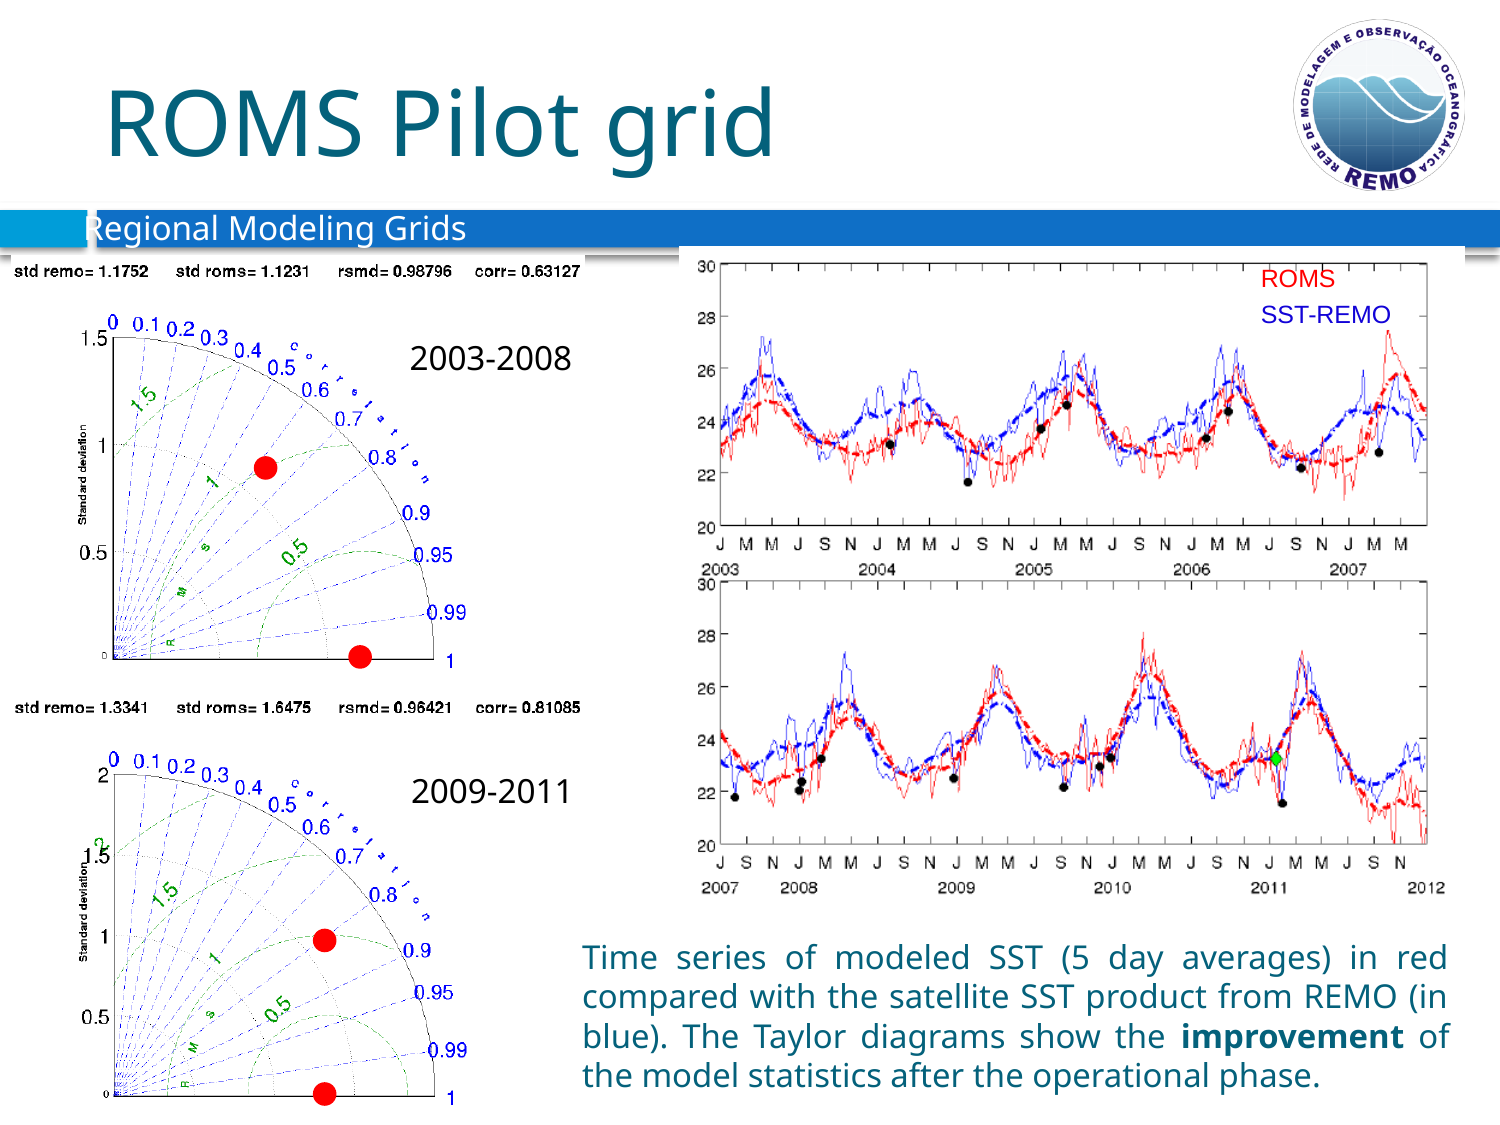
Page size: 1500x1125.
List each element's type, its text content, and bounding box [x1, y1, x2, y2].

list Time series of modeled SST (5 day averages) in red compared with the satellite SST product from REMO (in blue). The Taylor diagrams show the improvement of the model statistics after the operational phase. [590, 928, 1465, 1106]
text_box Regional Modeling Grids [68, 199, 483, 254]
picture [1293, 18, 1465, 191]
picture [10, 692, 585, 1116]
title ROMS Pilot grid [88, 48, 1287, 192]
picture [10, 254, 585, 684]
picture [678, 246, 1465, 918]
